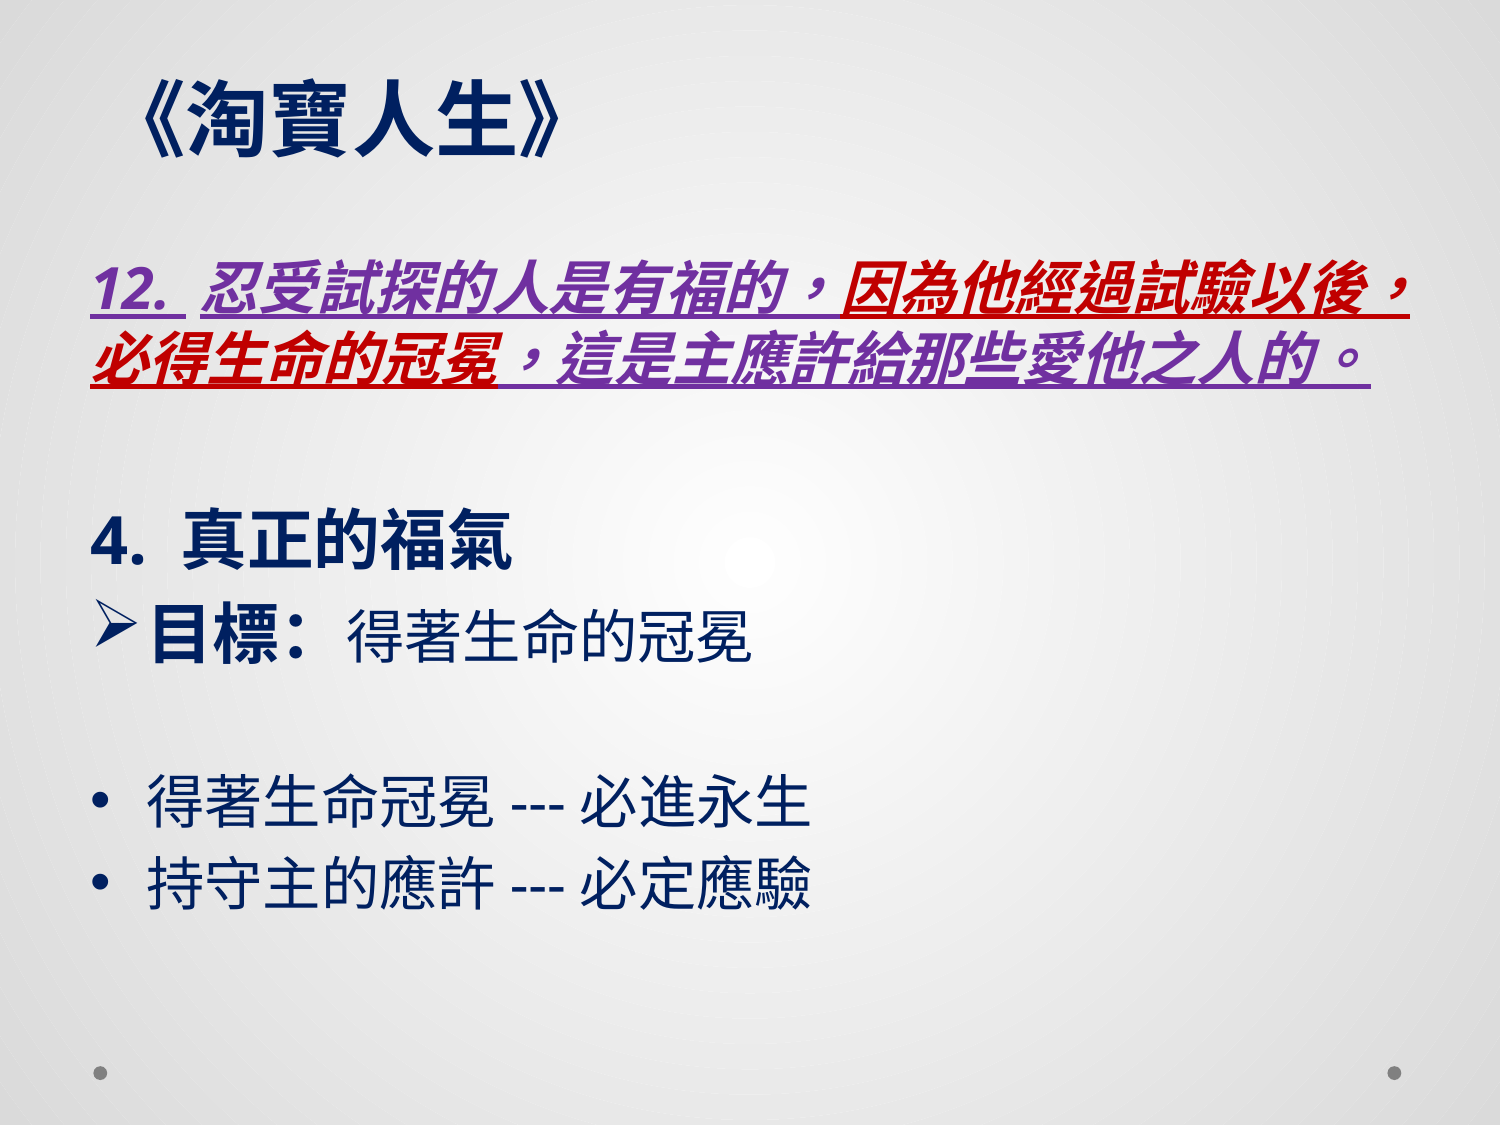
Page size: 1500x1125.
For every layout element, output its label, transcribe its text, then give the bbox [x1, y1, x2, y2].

title 《淘寶人生》 [87, 37, 1438, 175]
list 12. 忍受試探的人是有福的，因為他經過試驗以後，必得生命的冠冕，這是主應許給那些愛他之人的。 4. 真正的福氣 目標：得著生命的冠冕 得著生命冠冕---必進永生 持守主的應許---必定應驗 [75, 162, 1425, 1005]
